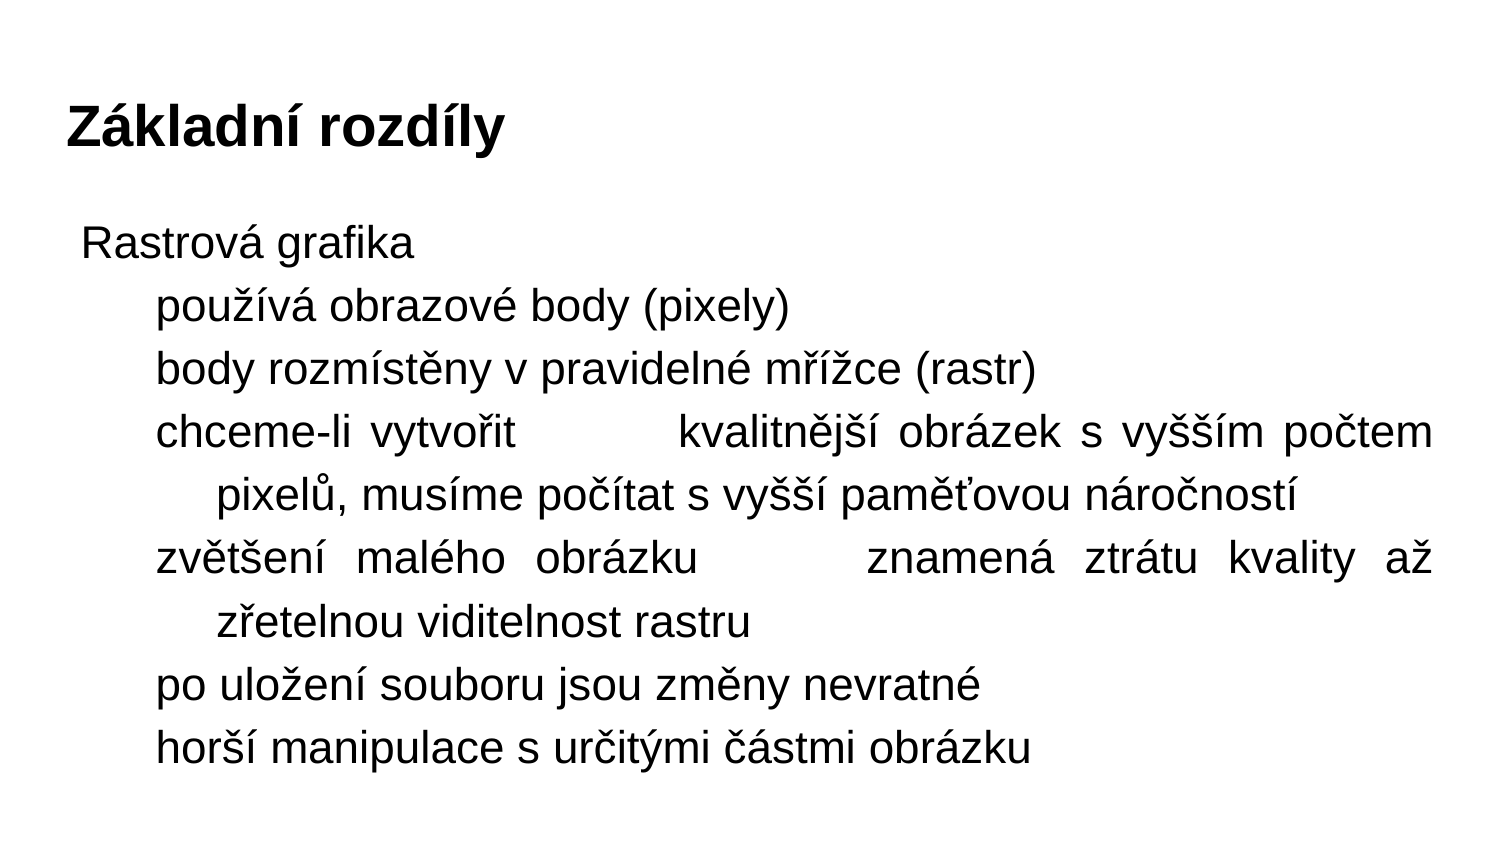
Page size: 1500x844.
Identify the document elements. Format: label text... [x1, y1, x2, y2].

title Základní rozdíly [51, 72, 1449, 167]
list Rastrová grafika používá obrazové body (pixely) body rozmístěny v pravidelné mřížce (rastr) chceme-li vytvořit kvalitnější obrázek s vyšším počtem pixelů, musíme počítat s vyšší paměťovou náročností zvětšení malého obrázku znamená ztrátu kvality až zřetelnou viditelnost rastru po uložení souboru jsou změny nevratné horší manipulace s určitými částmi obrázku [51, 189, 1449, 750]
